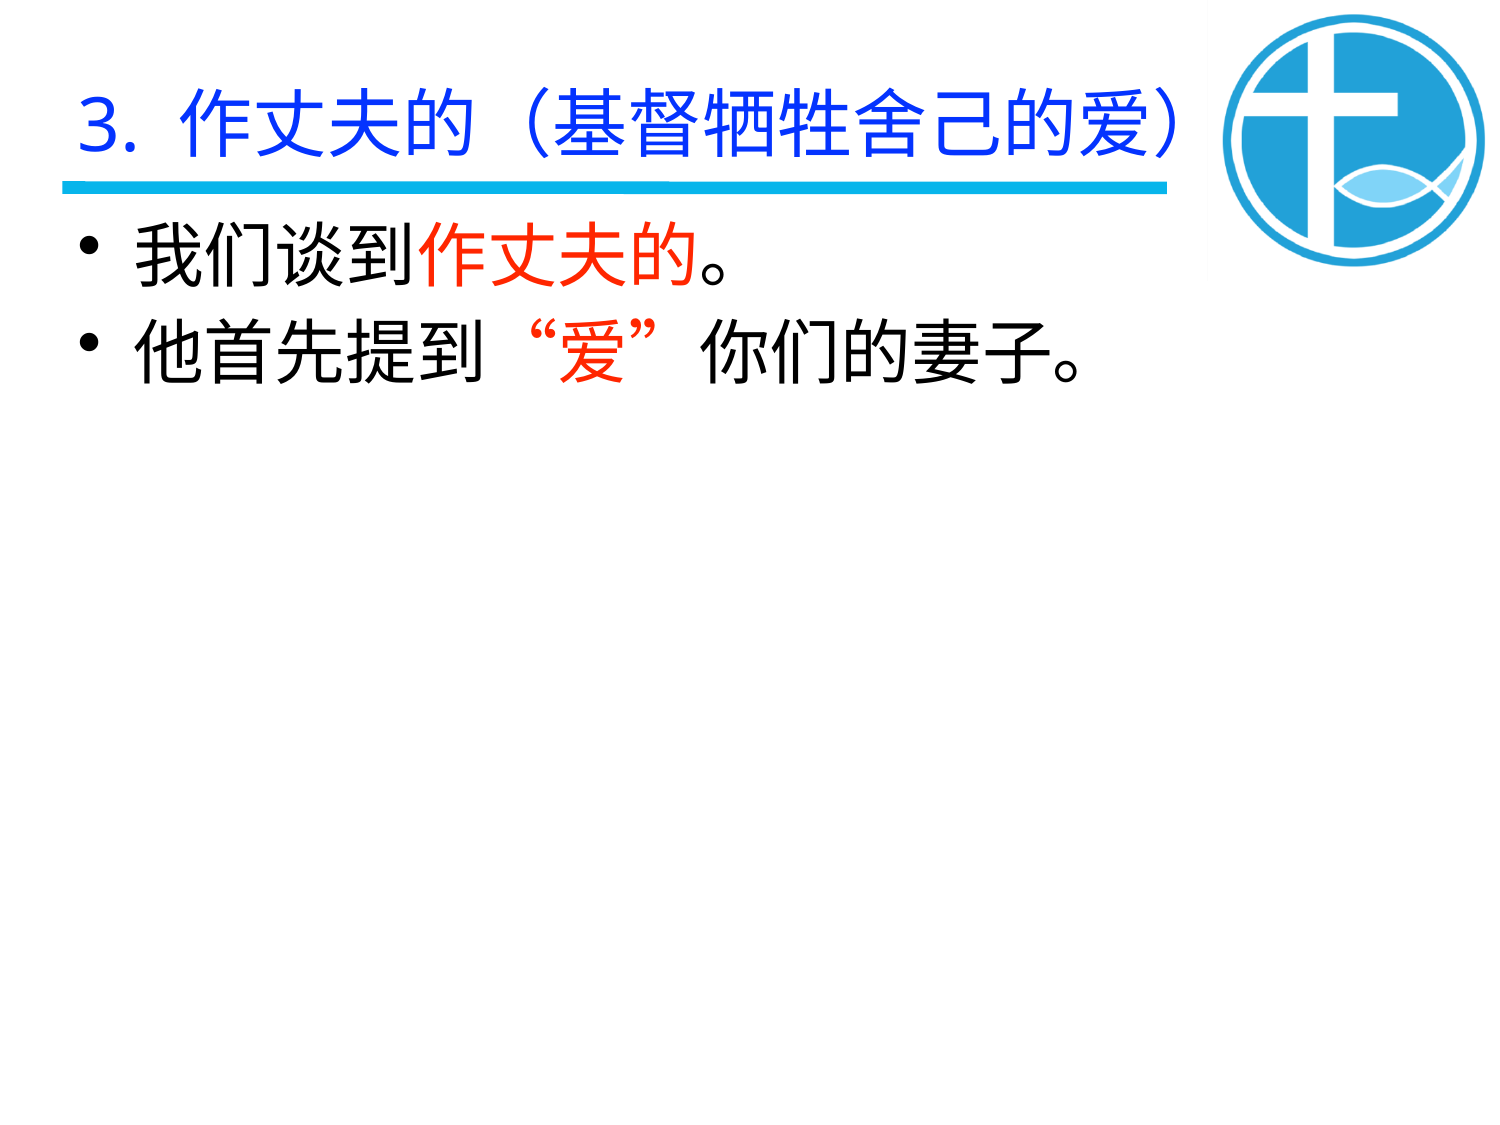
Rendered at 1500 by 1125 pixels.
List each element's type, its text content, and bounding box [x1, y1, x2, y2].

text_box 3. 作丈夫的（基督牺牲舍己的爱） [69, 79, 1258, 175]
picture [1207, 0, 1500, 281]
text_box 我们谈到作丈夫的。 他首先提到“爱”你们的妻子。 [69, 212, 1218, 402]
